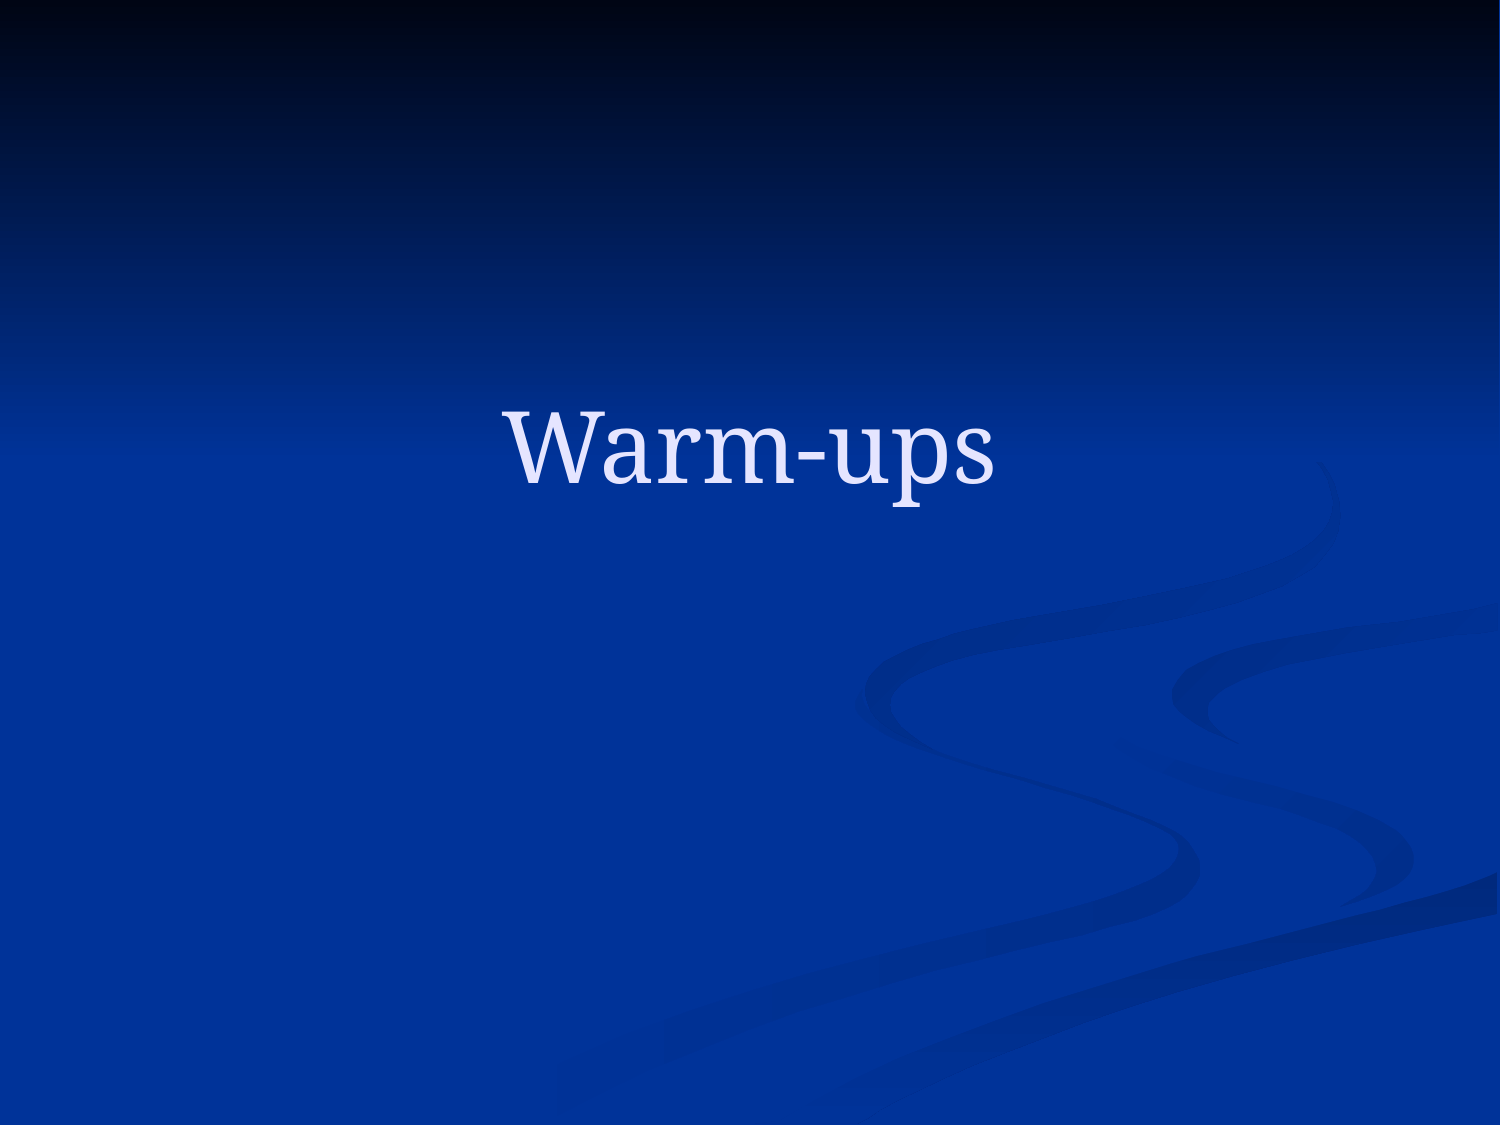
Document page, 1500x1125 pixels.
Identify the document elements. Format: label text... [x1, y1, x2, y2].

title Warm-ups [75, 350, 1425, 538]
